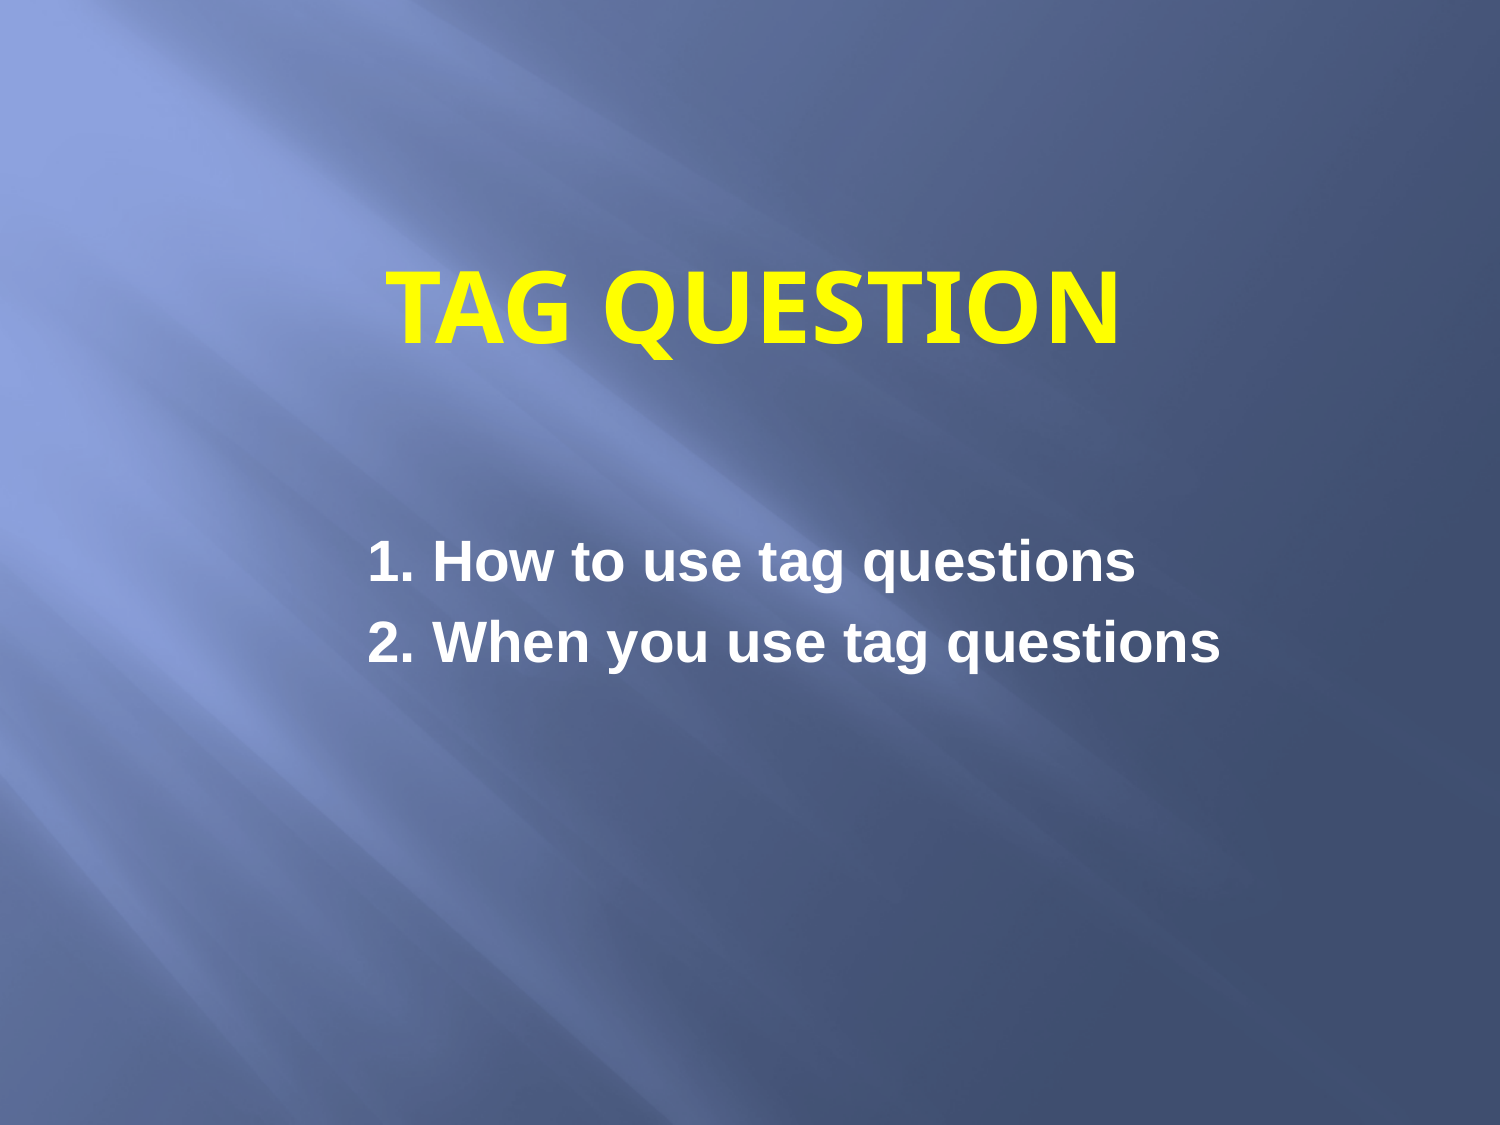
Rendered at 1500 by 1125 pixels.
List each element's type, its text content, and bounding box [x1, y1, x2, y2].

subtitle 1. How to use tag questions 2. When you use tag questions [222, 515, 1273, 750]
title Tag Question [117, 128, 1393, 364]
